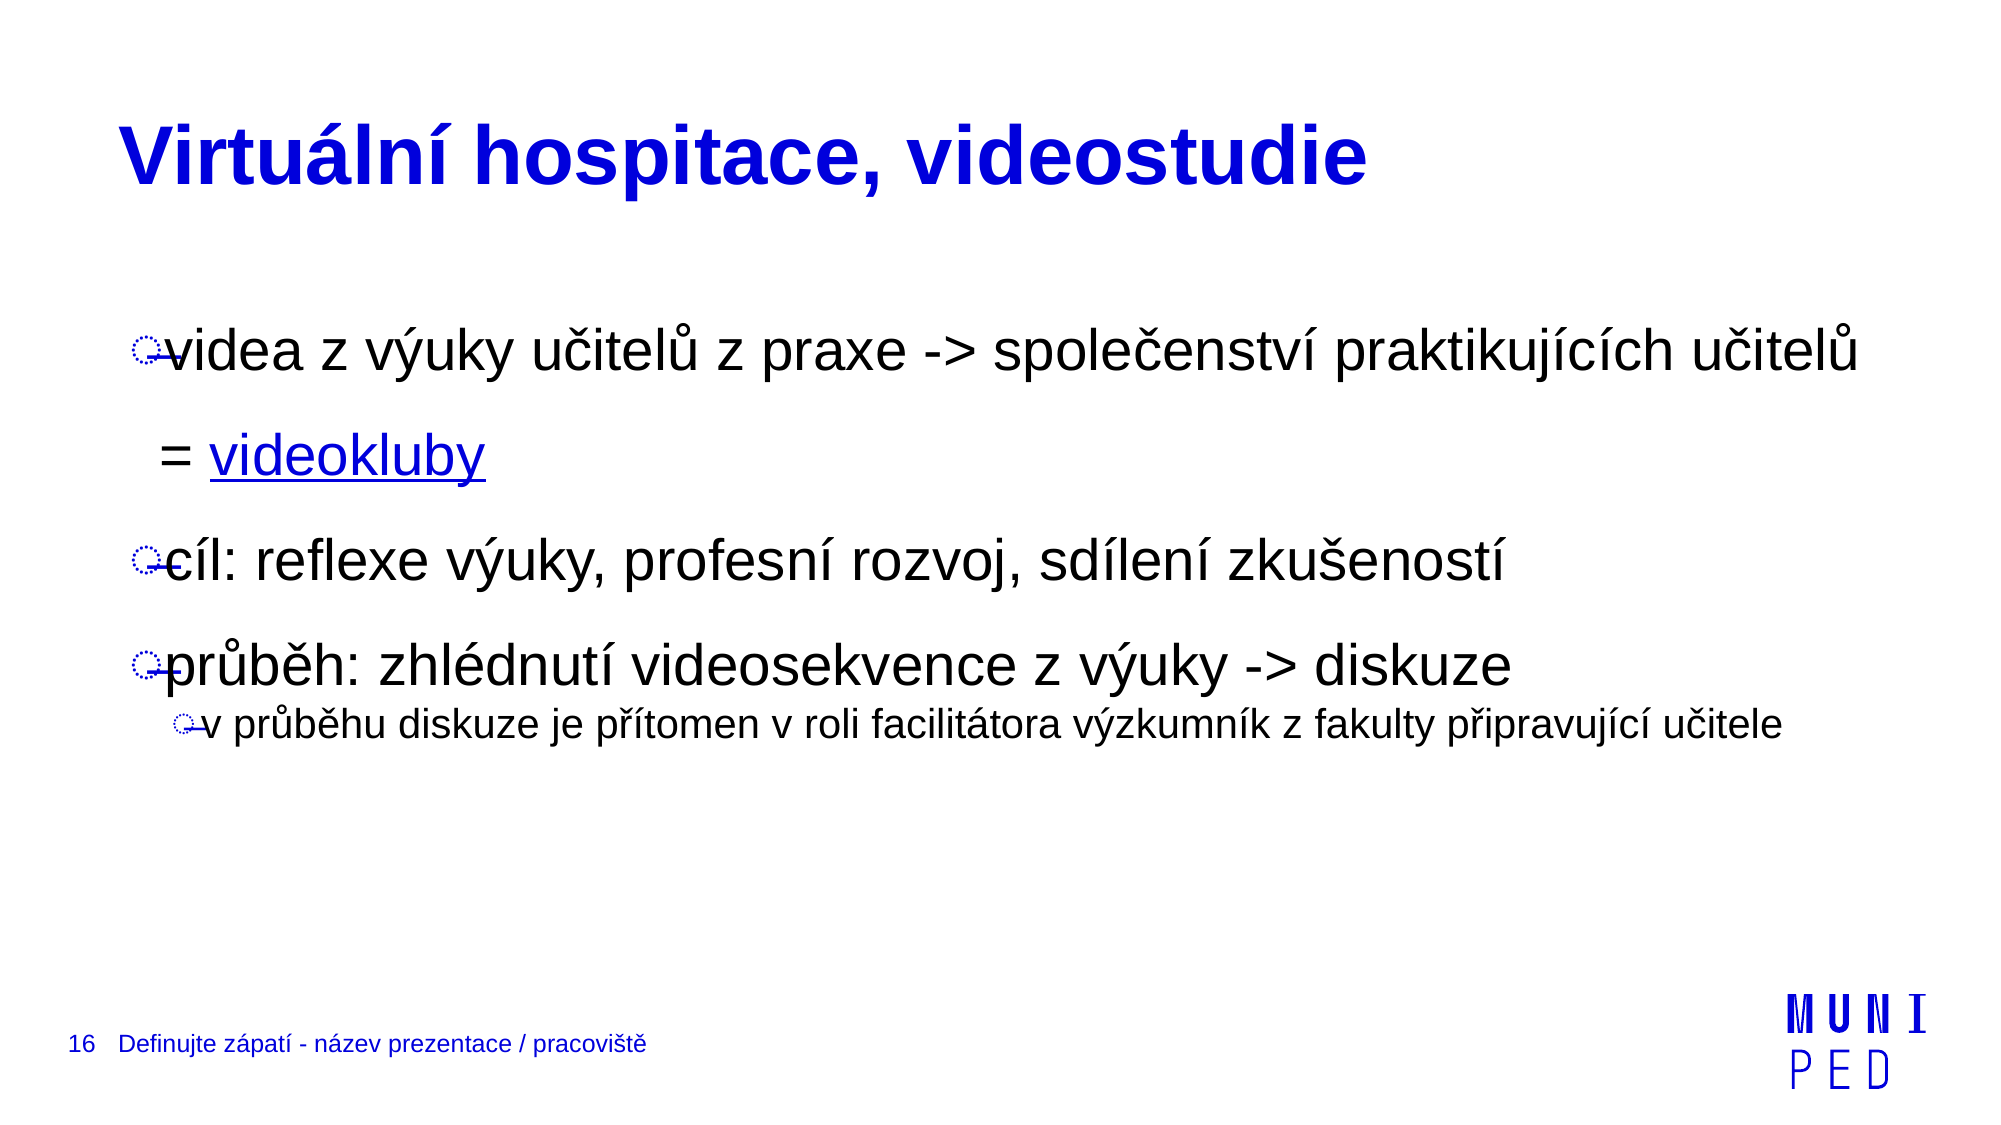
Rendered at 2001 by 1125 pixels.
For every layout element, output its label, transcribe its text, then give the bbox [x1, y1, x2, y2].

list videa z výuky učitelů z praxe -> společenství praktikujících učitelů = videokluby cíl: reflexe výuky, profesní rozvoj, sdílení zkušeností průběh: zhlédnutí videosekvence z výuky -> diskuze v průběhu diskuze je přítomen v roli facilitátora výzkumník z fakulty připravující učitele [118, 277, 1883, 957]
title Virtuální hospitace, videostudie [118, 118, 1883, 193]
footer Definujte zápatí - název prezentace / pracoviště [118, 1021, 1418, 1063]
slide_number 16 [67, 1021, 110, 1063]
